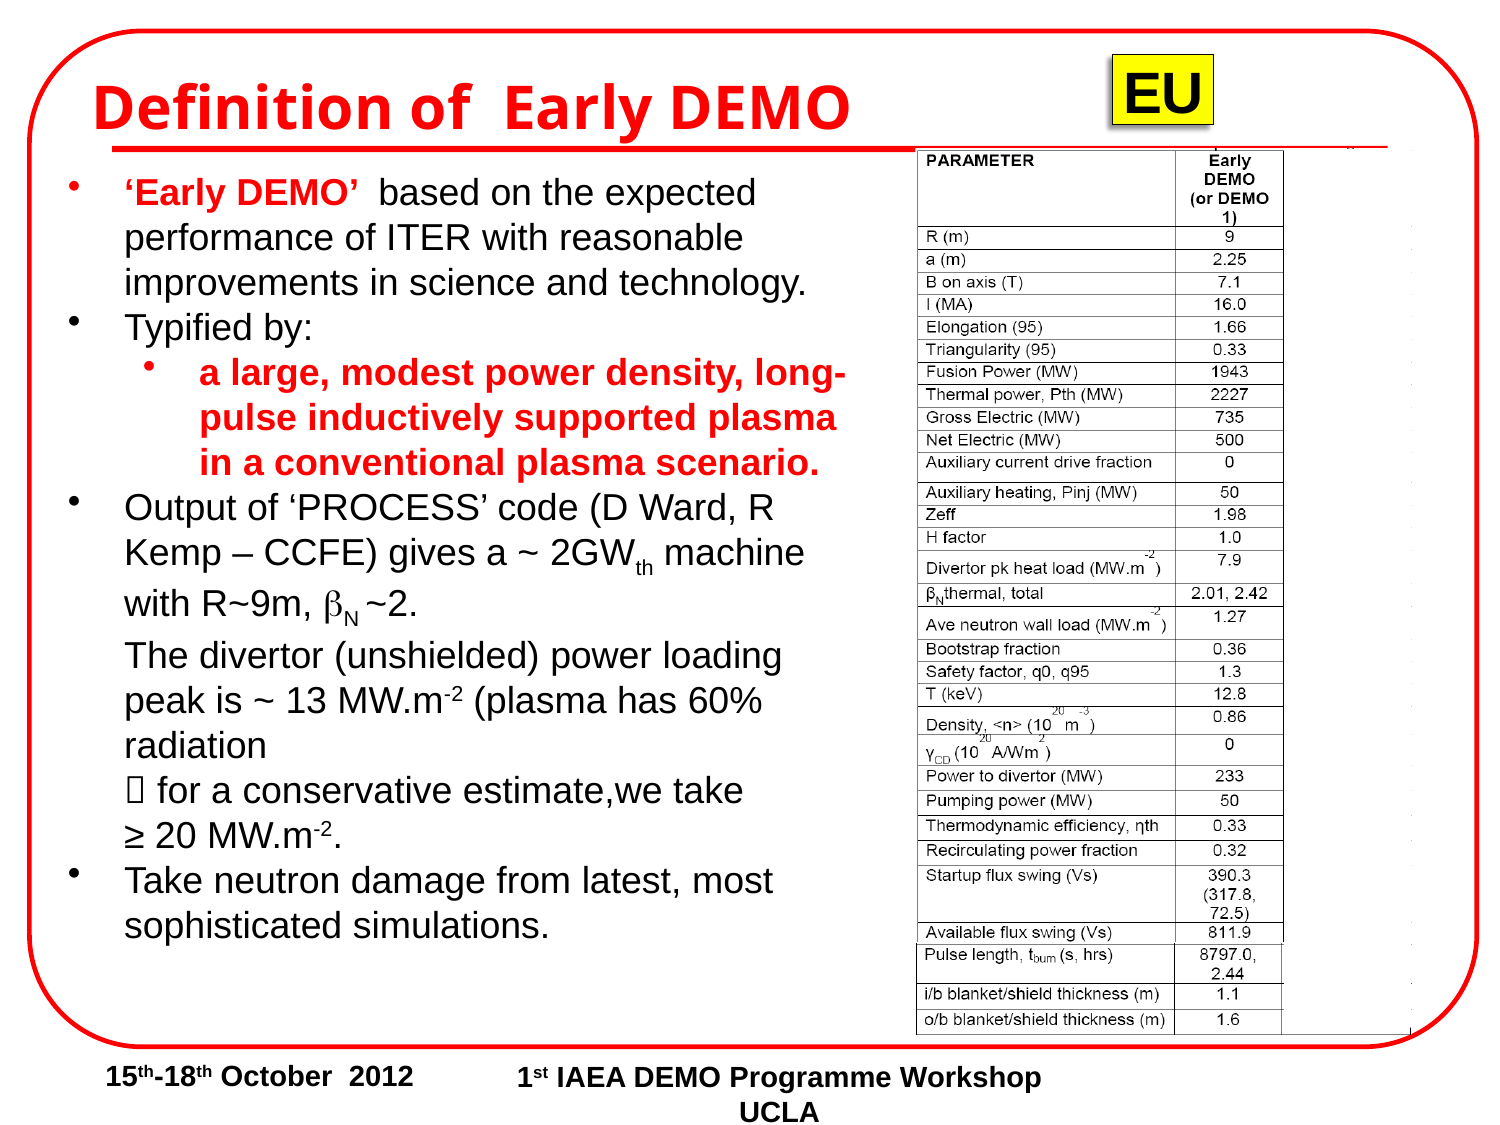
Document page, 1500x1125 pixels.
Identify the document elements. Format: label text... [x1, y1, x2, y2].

text_box ‘Early DEMO’ based on the expected performance of ITER with reasonable improvements in science and technology. Typified by: a large, modest power density, long-pulse inductively supported plasma in a conventional plasma scenario. Output of ‘PROCESS’ code (D Ward, R Kemp – CCFE) gives a ~ 2GWth machine with R~9m, bN ~2. The divertor (unshielded) power loading peak is ~ 13 MW.m-2 (plasma has 60% radiation  for a conservative estimate,we take ≥ 20 MW.m-2. Take neutron damage from latest, most sophisticated simulations. [53, 160, 869, 953]
text_box EU [1112, 54, 1214, 125]
title Definition of Early DEMO [76, 54, 1500, 150]
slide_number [76, 1049, 444, 1125]
footer 1st IAEA DEMO Programme Workshop UCLA [478, 1050, 1081, 1125]
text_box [915, 148, 1412, 1036]
